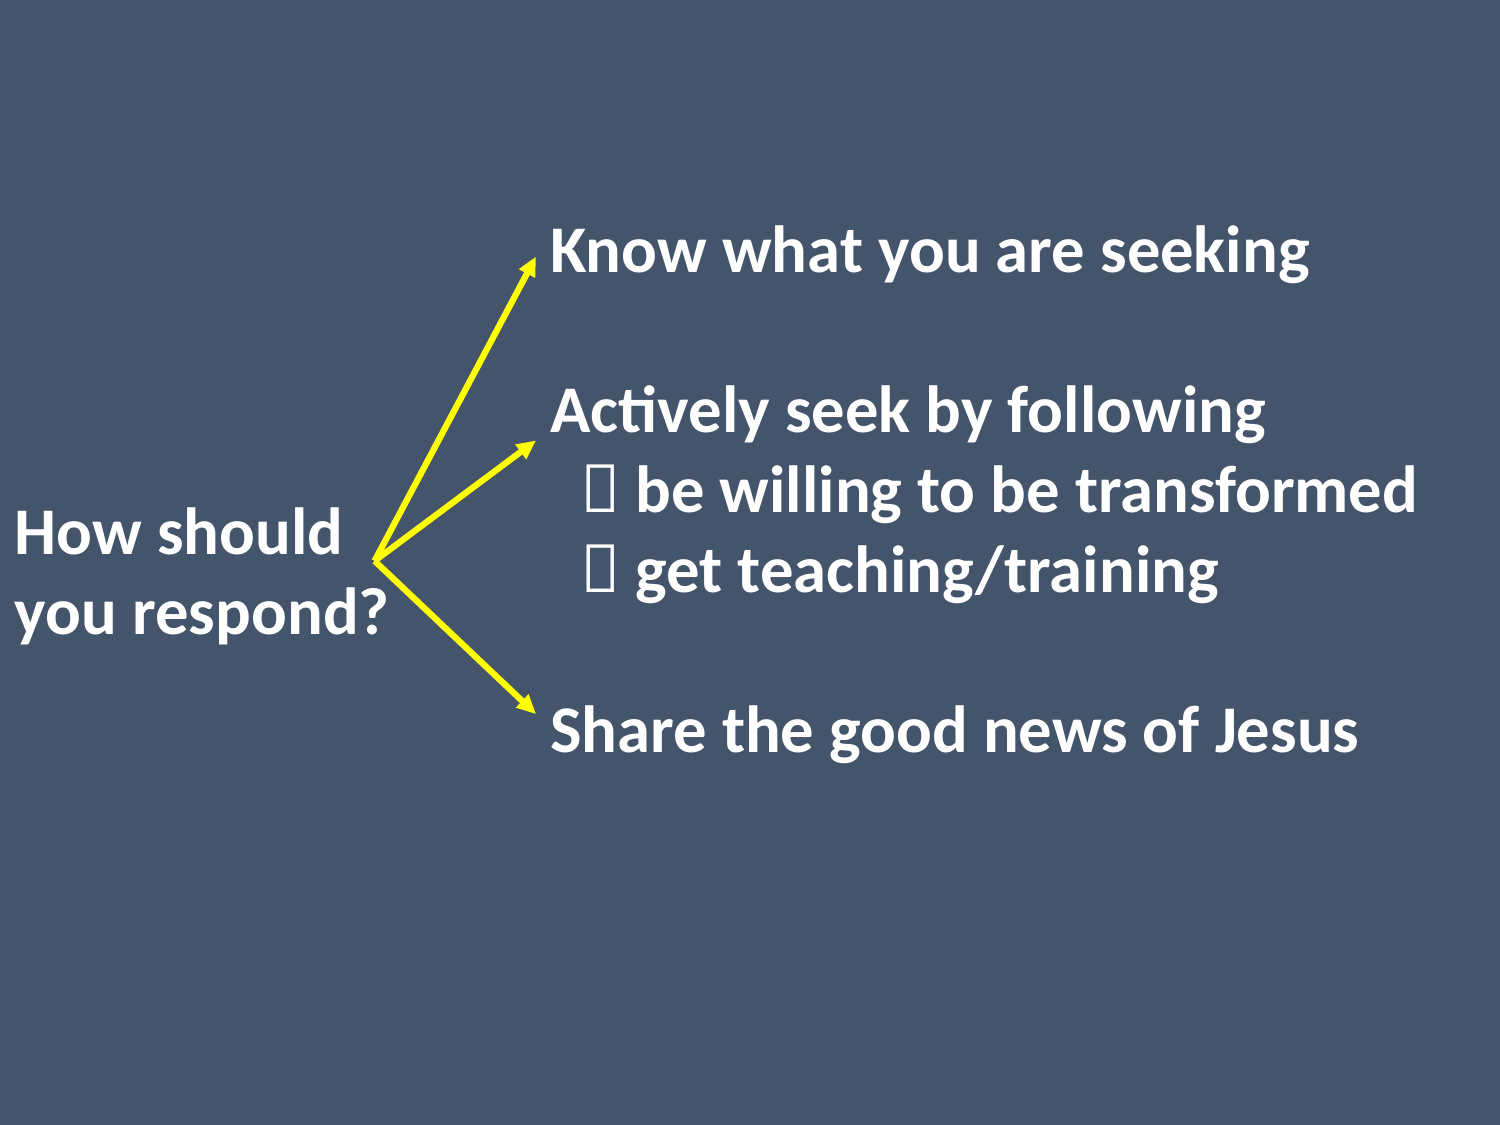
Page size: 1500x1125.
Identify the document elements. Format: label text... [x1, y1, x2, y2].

text_box Know what you are seeking Actively seek by following  be willing to be transformed  get teaching/training Share the good news of Jesus [535, 198, 1500, 773]
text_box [374, 256, 536, 714]
text_box How should you respond? [0, 480, 374, 655]
